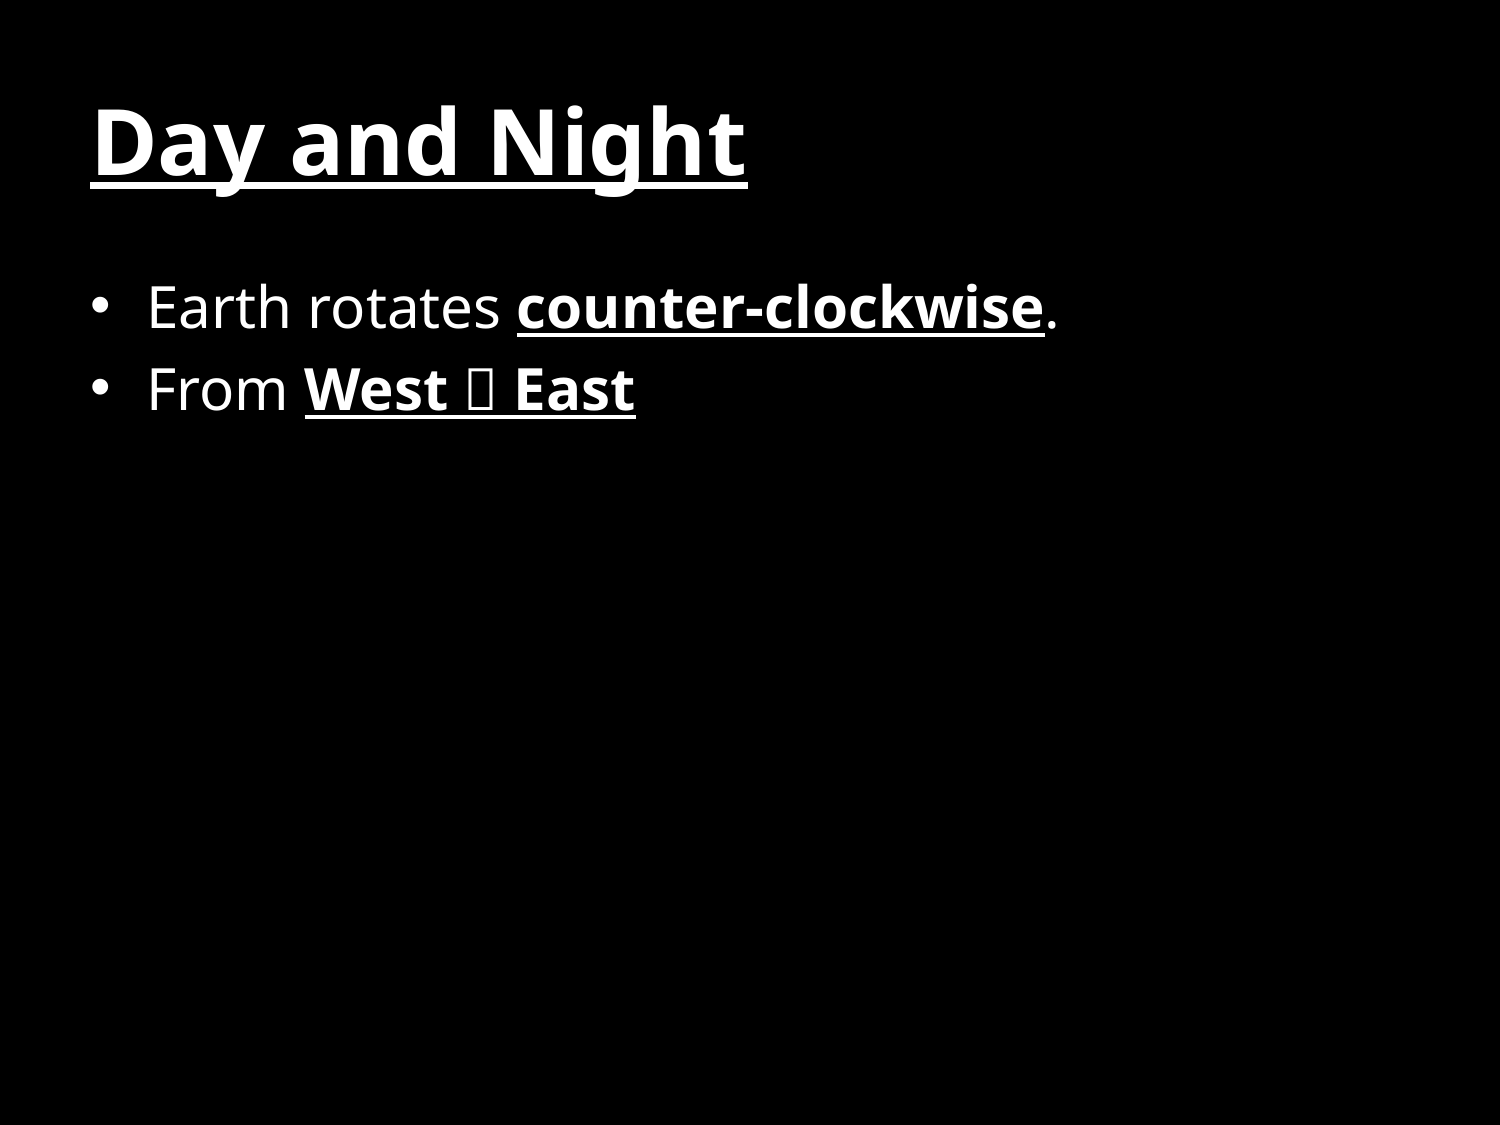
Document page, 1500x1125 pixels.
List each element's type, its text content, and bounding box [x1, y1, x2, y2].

list Earth rotates counter-clockwise. From West  East [75, 262, 1425, 1005]
title Day and Night [75, 45, 1425, 233]
